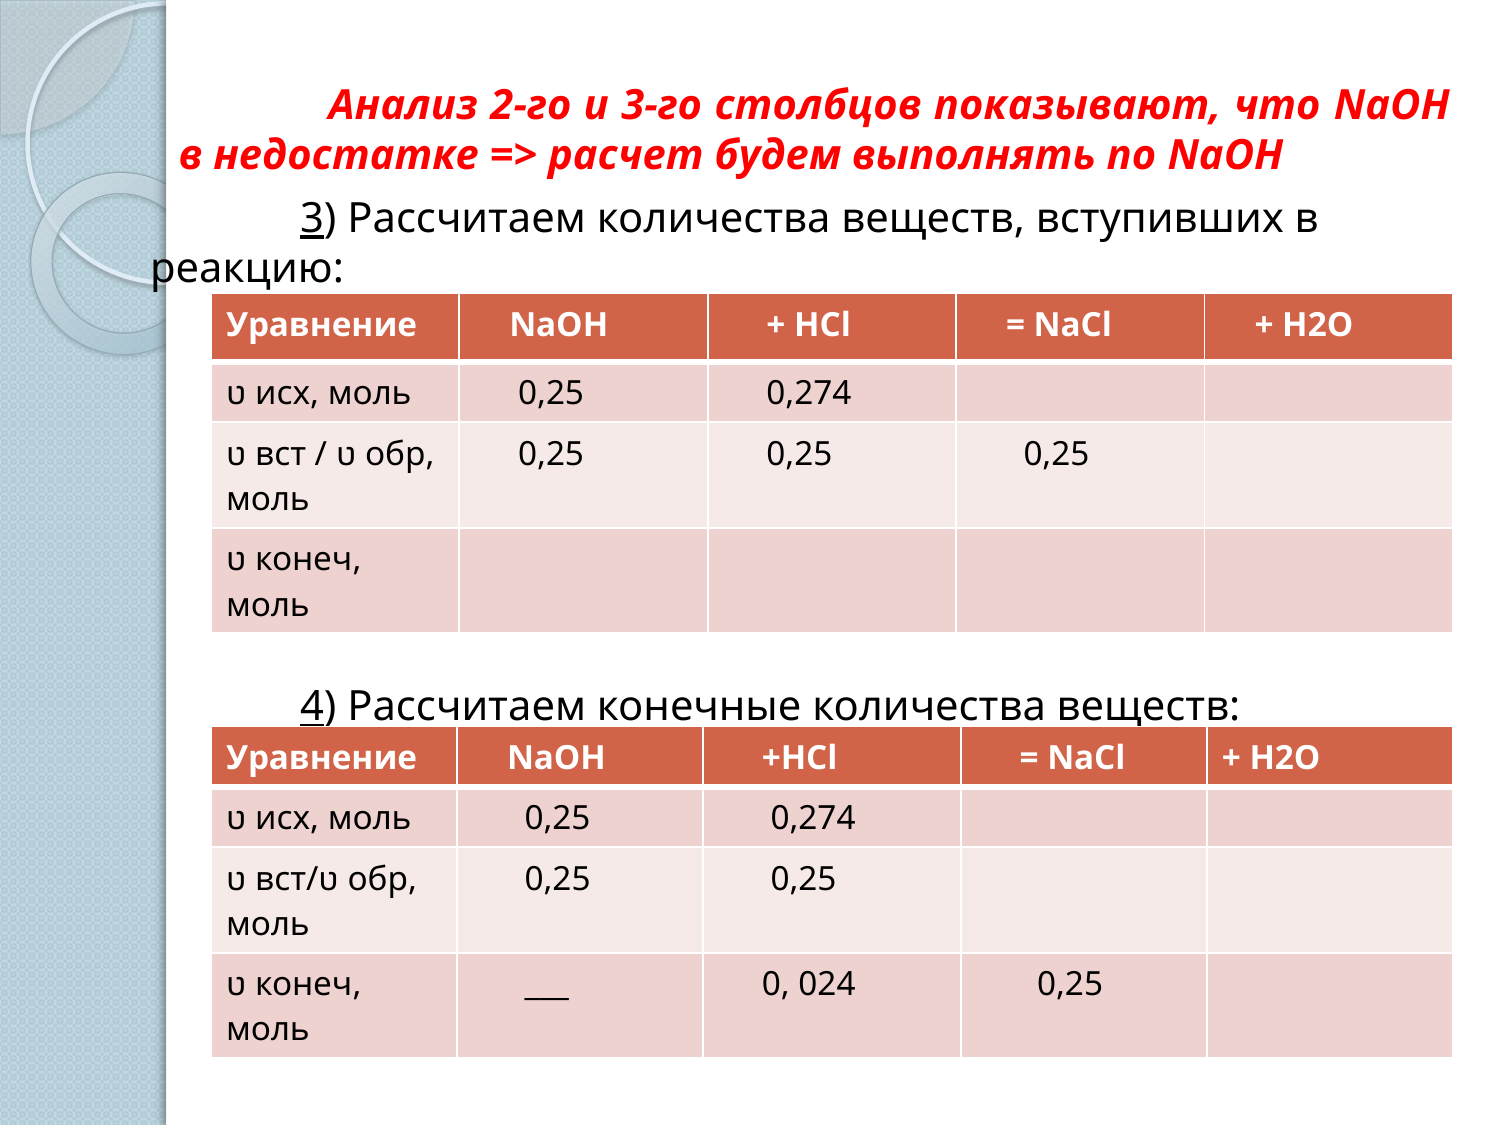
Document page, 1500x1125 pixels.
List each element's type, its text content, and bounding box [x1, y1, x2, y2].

table_header + H2O [1205, 294, 1452, 359]
table_header + H2O [1208, 727, 1452, 784]
table_header + HCl [709, 294, 955, 359]
table_cell ʋ вст / ʋ обр, моль [212, 423, 458, 527]
table_cell [957, 365, 1204, 421]
table_cell 0,25 [709, 423, 955, 527]
table_cell [1208, 848, 1452, 952]
table_header = NaCl [962, 727, 1206, 784]
table_header NaOH [458, 727, 702, 784]
table_cell 0,25 [458, 848, 702, 952]
table_cell [957, 529, 1204, 632]
table_cell [1208, 790, 1452, 846]
table_header Уравнение [212, 294, 458, 359]
table_header NaOH [460, 294, 707, 359]
table_header +HCl [704, 727, 960, 784]
table_cell 0,25 [460, 365, 707, 421]
table_cell [1205, 529, 1452, 632]
list Анализ 2-го и 3-го столбцов показывают, что NaOH в недостатке => расчет будем выполнять по NaOH 3) Рассчитаем количества веществ, вступивших в реакцию: 4) Рассчитаем конечные количества веществ: [74, 70, 1466, 1125]
table_cell [962, 848, 1206, 952]
table_cell [962, 790, 1206, 846]
table_cell [1208, 954, 1452, 1057]
table_cell [1205, 423, 1452, 527]
table_cell 0,25 [460, 423, 707, 527]
table_cell 0,25 [962, 954, 1206, 1057]
table_cell 0,274 [709, 365, 955, 421]
table_cell ʋ исх, моль [212, 790, 456, 846]
table_cell 0,25 [458, 790, 702, 846]
table_cell 0,25 [704, 848, 960, 952]
table_cell ʋ вст/ʋ обр, моль [212, 848, 456, 952]
table_header = NaCl [957, 294, 1204, 359]
table_cell 0, 024 [704, 954, 960, 1057]
table_cell [709, 529, 955, 632]
table_cell ʋ конеч, моль [212, 529, 458, 632]
table_cell [460, 529, 707, 632]
table_cell ʋ конеч, моль [212, 954, 456, 1057]
table_cell 0,25 [957, 423, 1204, 527]
table_header Уравнение [212, 727, 456, 784]
table_cell 0,274 [704, 790, 960, 846]
table_cell ʋ исх, моль [212, 365, 458, 421]
table_cell [1205, 365, 1452, 421]
table_cell ___ [458, 954, 702, 1057]
